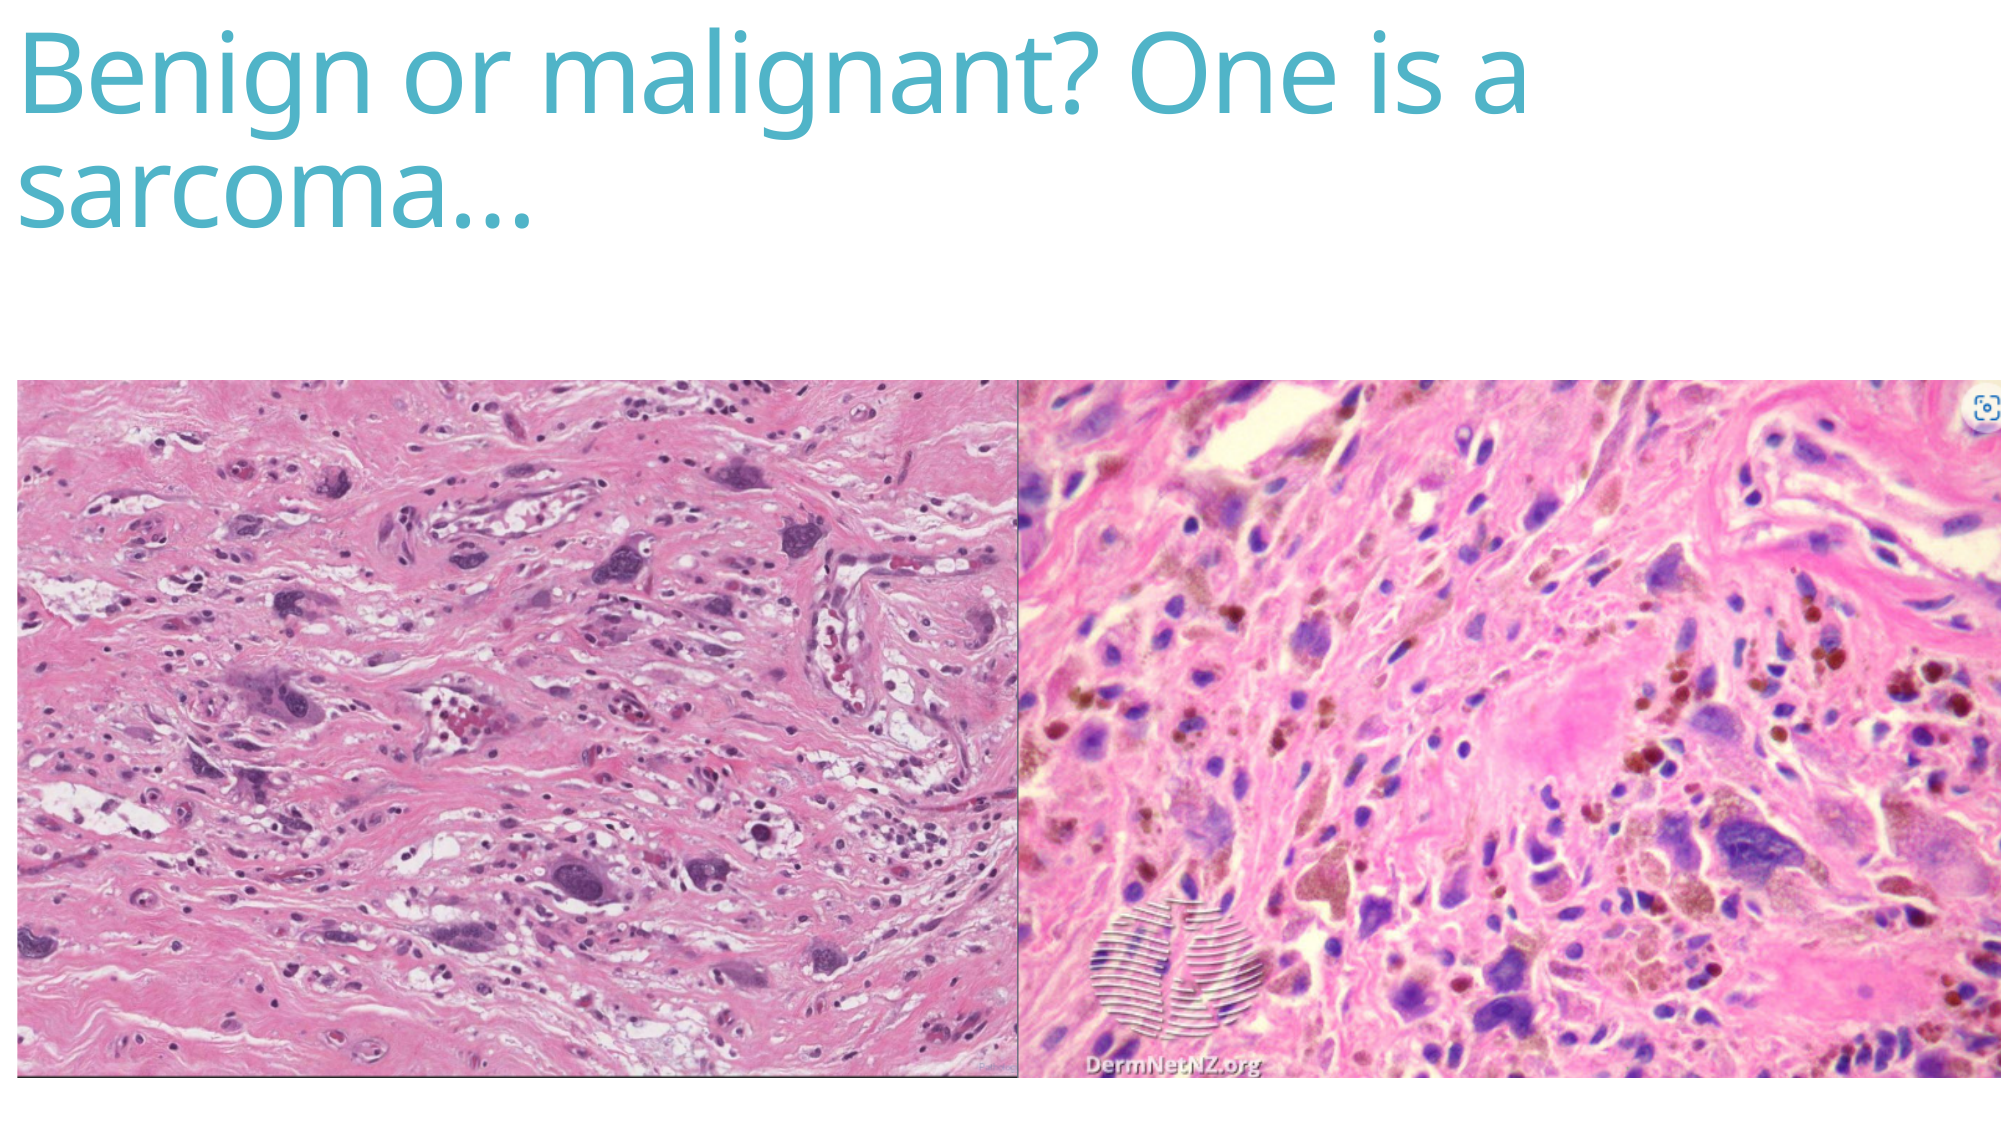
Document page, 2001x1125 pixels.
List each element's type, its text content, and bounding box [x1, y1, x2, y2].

picture [17, 379, 2001, 1079]
title Benign or malignant? One is a sarcoma… [0, 0, 1768, 272]
